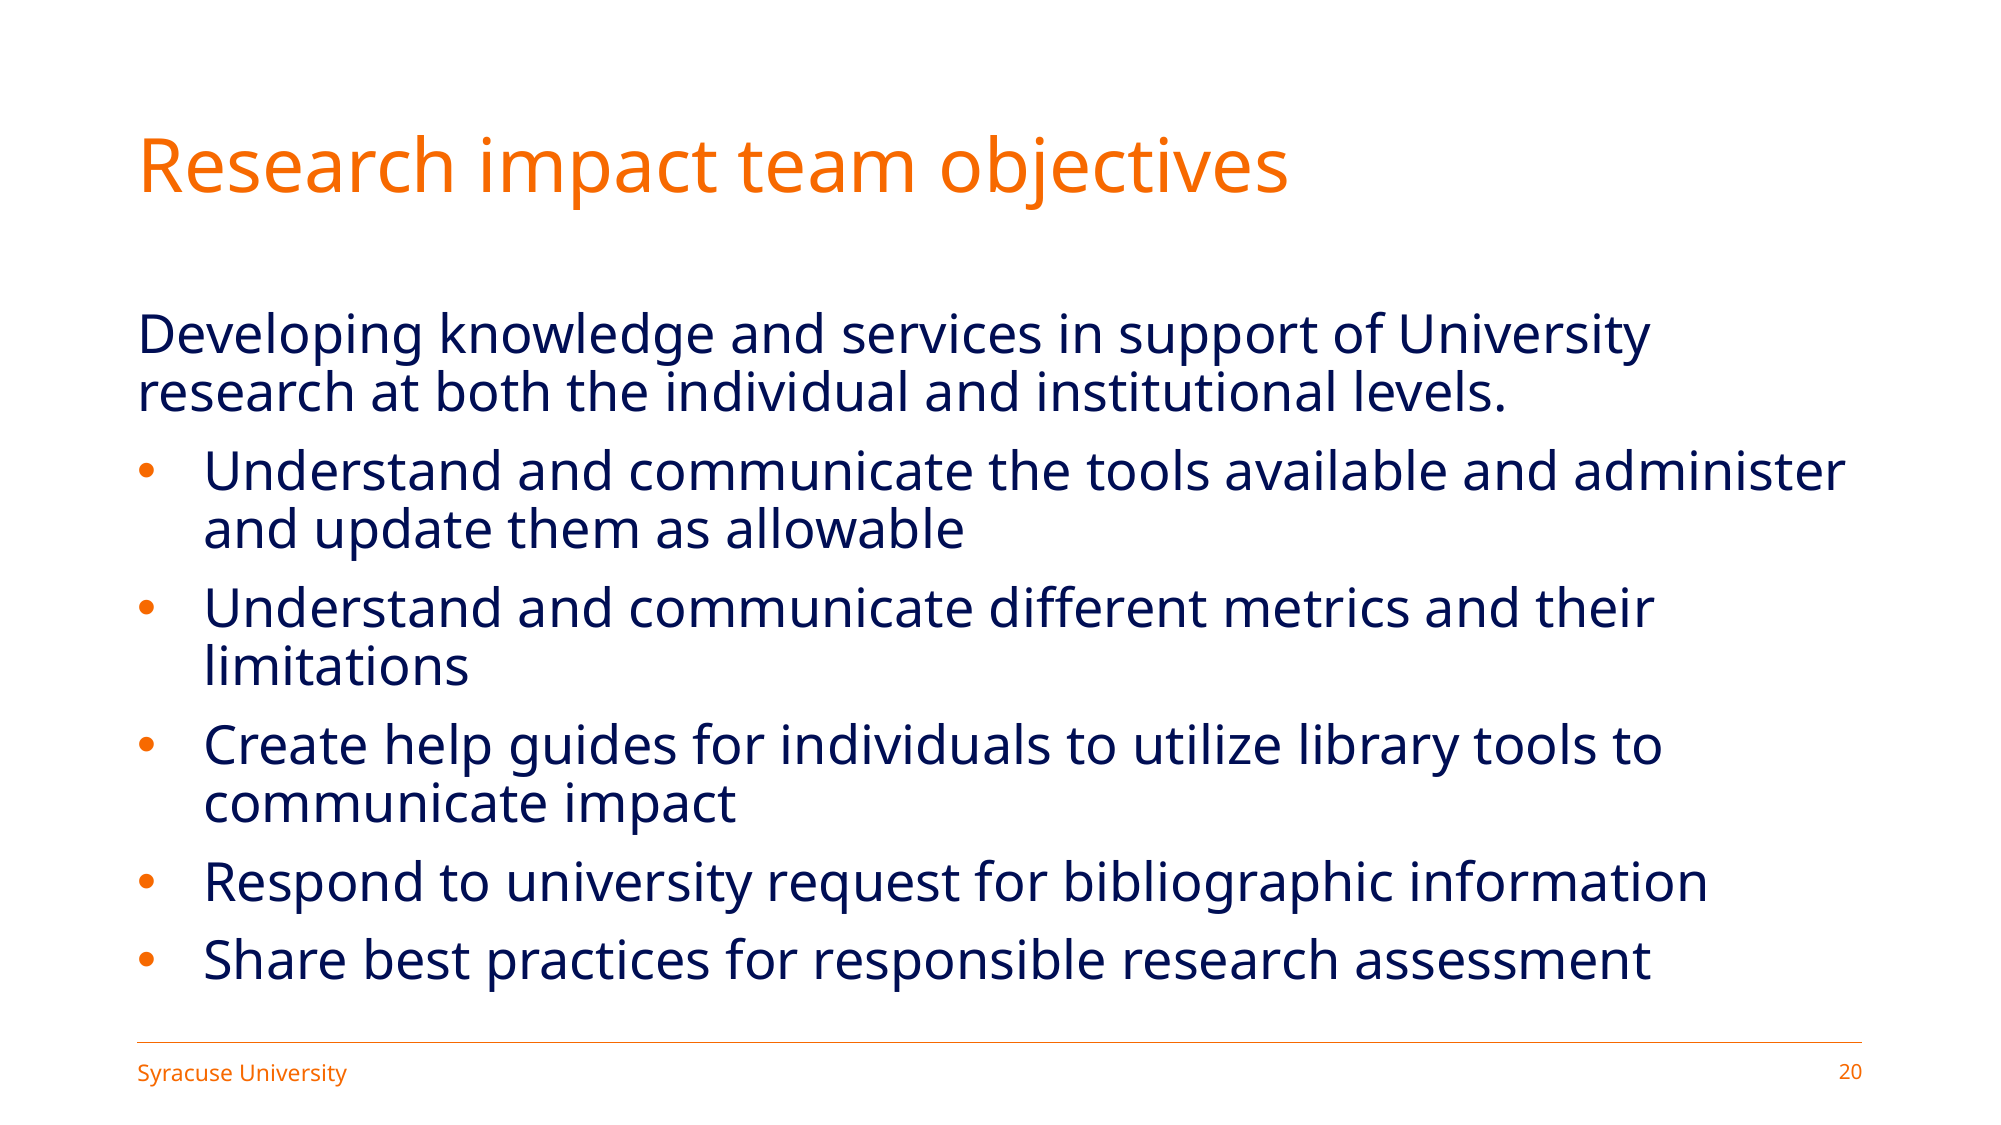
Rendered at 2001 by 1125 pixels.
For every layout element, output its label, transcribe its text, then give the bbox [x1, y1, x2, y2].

title Research impact team objectives [137, 59, 1863, 278]
list Developing knowledge and services in support of University research at both the individual and institutional levels. Understand and communicate the tools available and administer and update them as allowable Understand and communicate different metrics and their limitations Create help guides for individuals to utilize library tools to communicate impact Respond to university request for bibliographic information Share best practices for responsible research assessment [137, 299, 1863, 1014]
